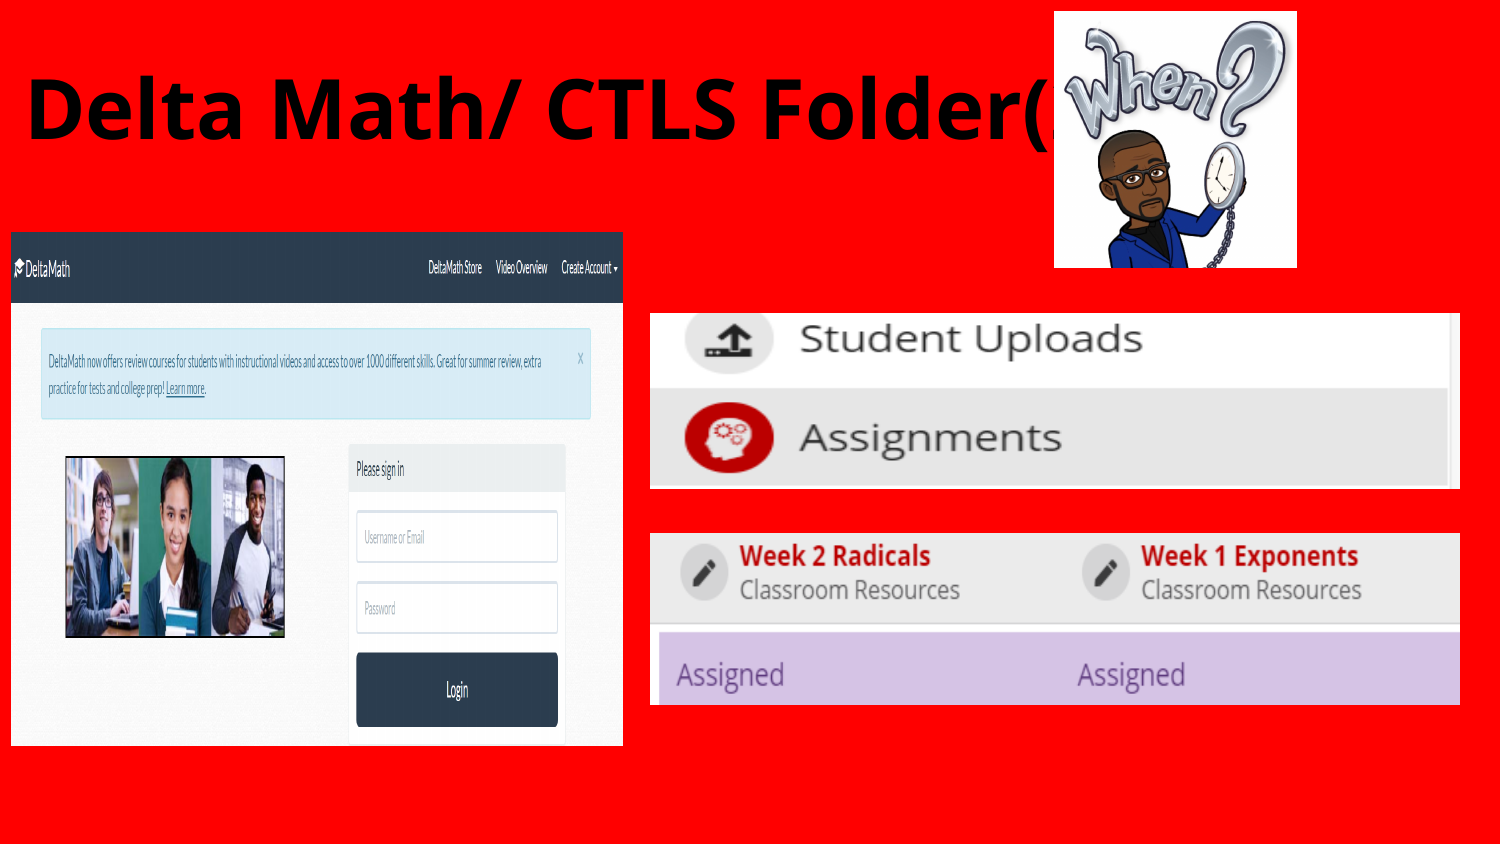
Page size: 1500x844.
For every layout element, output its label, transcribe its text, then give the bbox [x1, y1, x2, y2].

picture [650, 533, 1460, 705]
picture [650, 313, 1460, 489]
picture [1054, 10, 1298, 268]
picture [11, 231, 623, 746]
title Delta Math/ CTLS Folder(20) [0, 12, 1051, 129]
